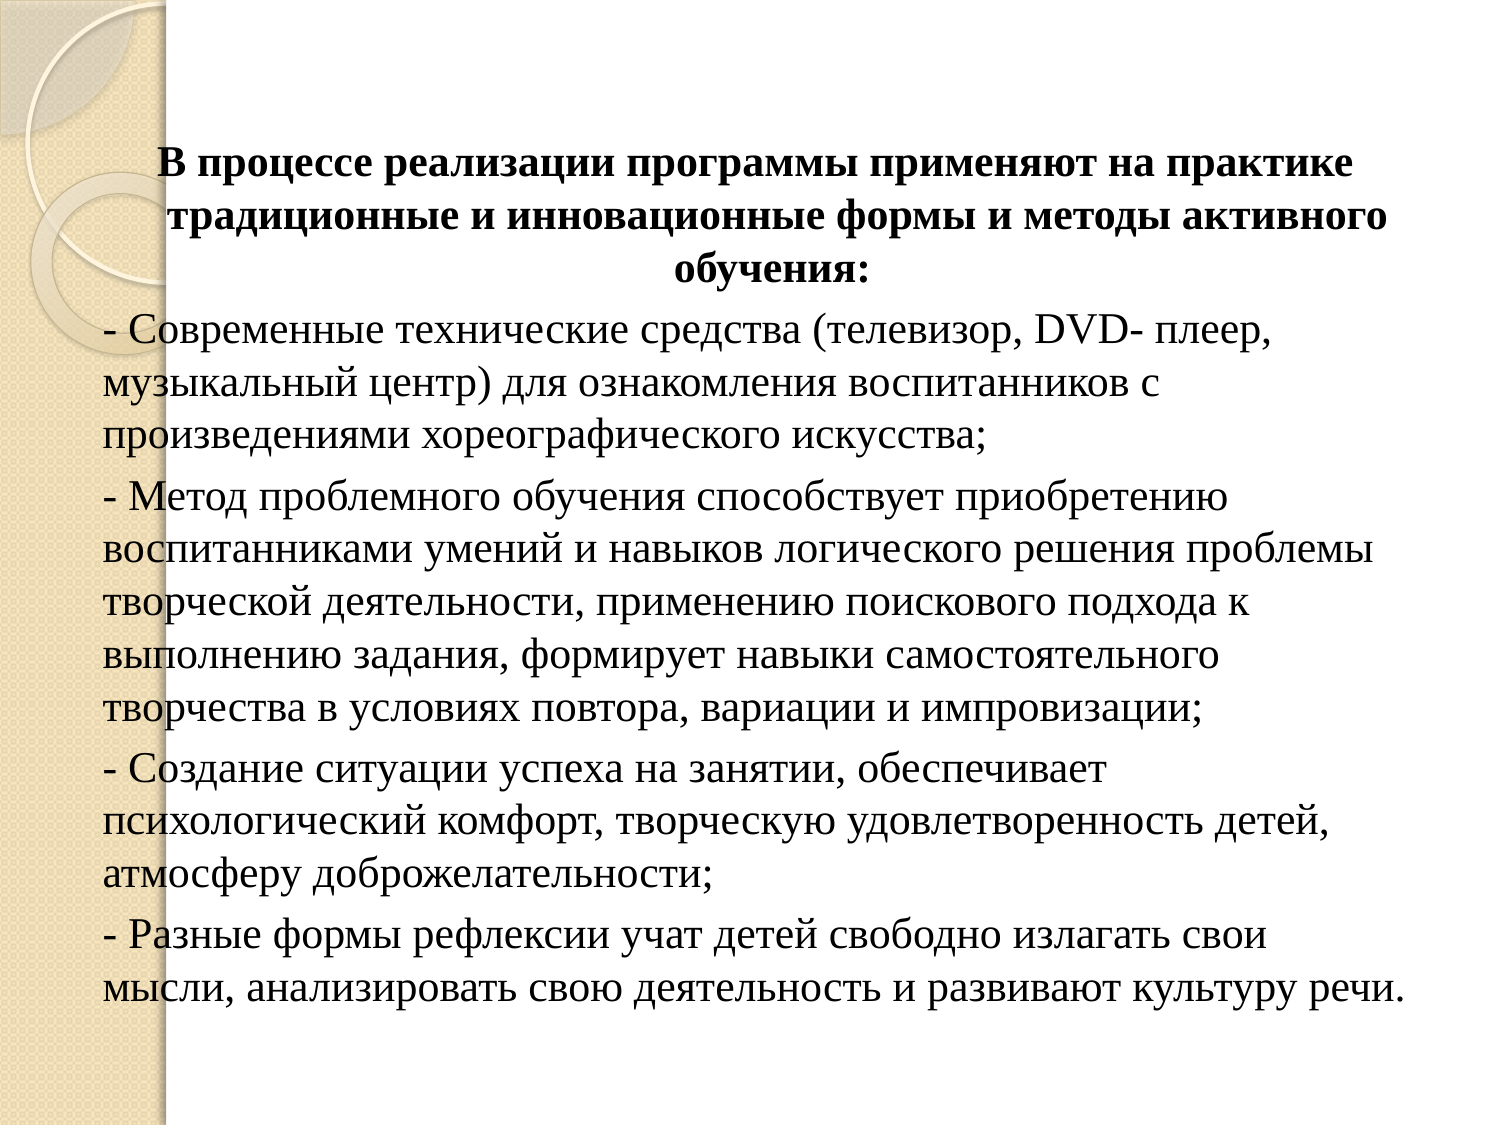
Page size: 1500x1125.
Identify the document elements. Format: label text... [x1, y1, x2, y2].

list В процессе реализации программы применяют на практике традиционные и инновационные формы и методы активного обучения: - Современные технические средства (телевизор, DVD- плеер, музыкальный центр) для ознакомления воспитанников с произведениями хореографического искусства; - Метод проблемного обучения способствует приобретению воспитанниками умений и навыков логического решения проблемы творческой деятельности, применению поискового подхода к выполнению задания, формирует навыки самостоятельного творчества в условиях повтора, вариации и импровизации; - Создание ситуации успеха на занятии, обеспечивает психологический комфорт, творческую удовлетворенность детей, атмосферу доброжелательности; - Разные формы рефлексии учат детей свободно излагать свои мысли, анализировать свою деятельность и развивают культуру речи. [75, 125, 1425, 1083]
